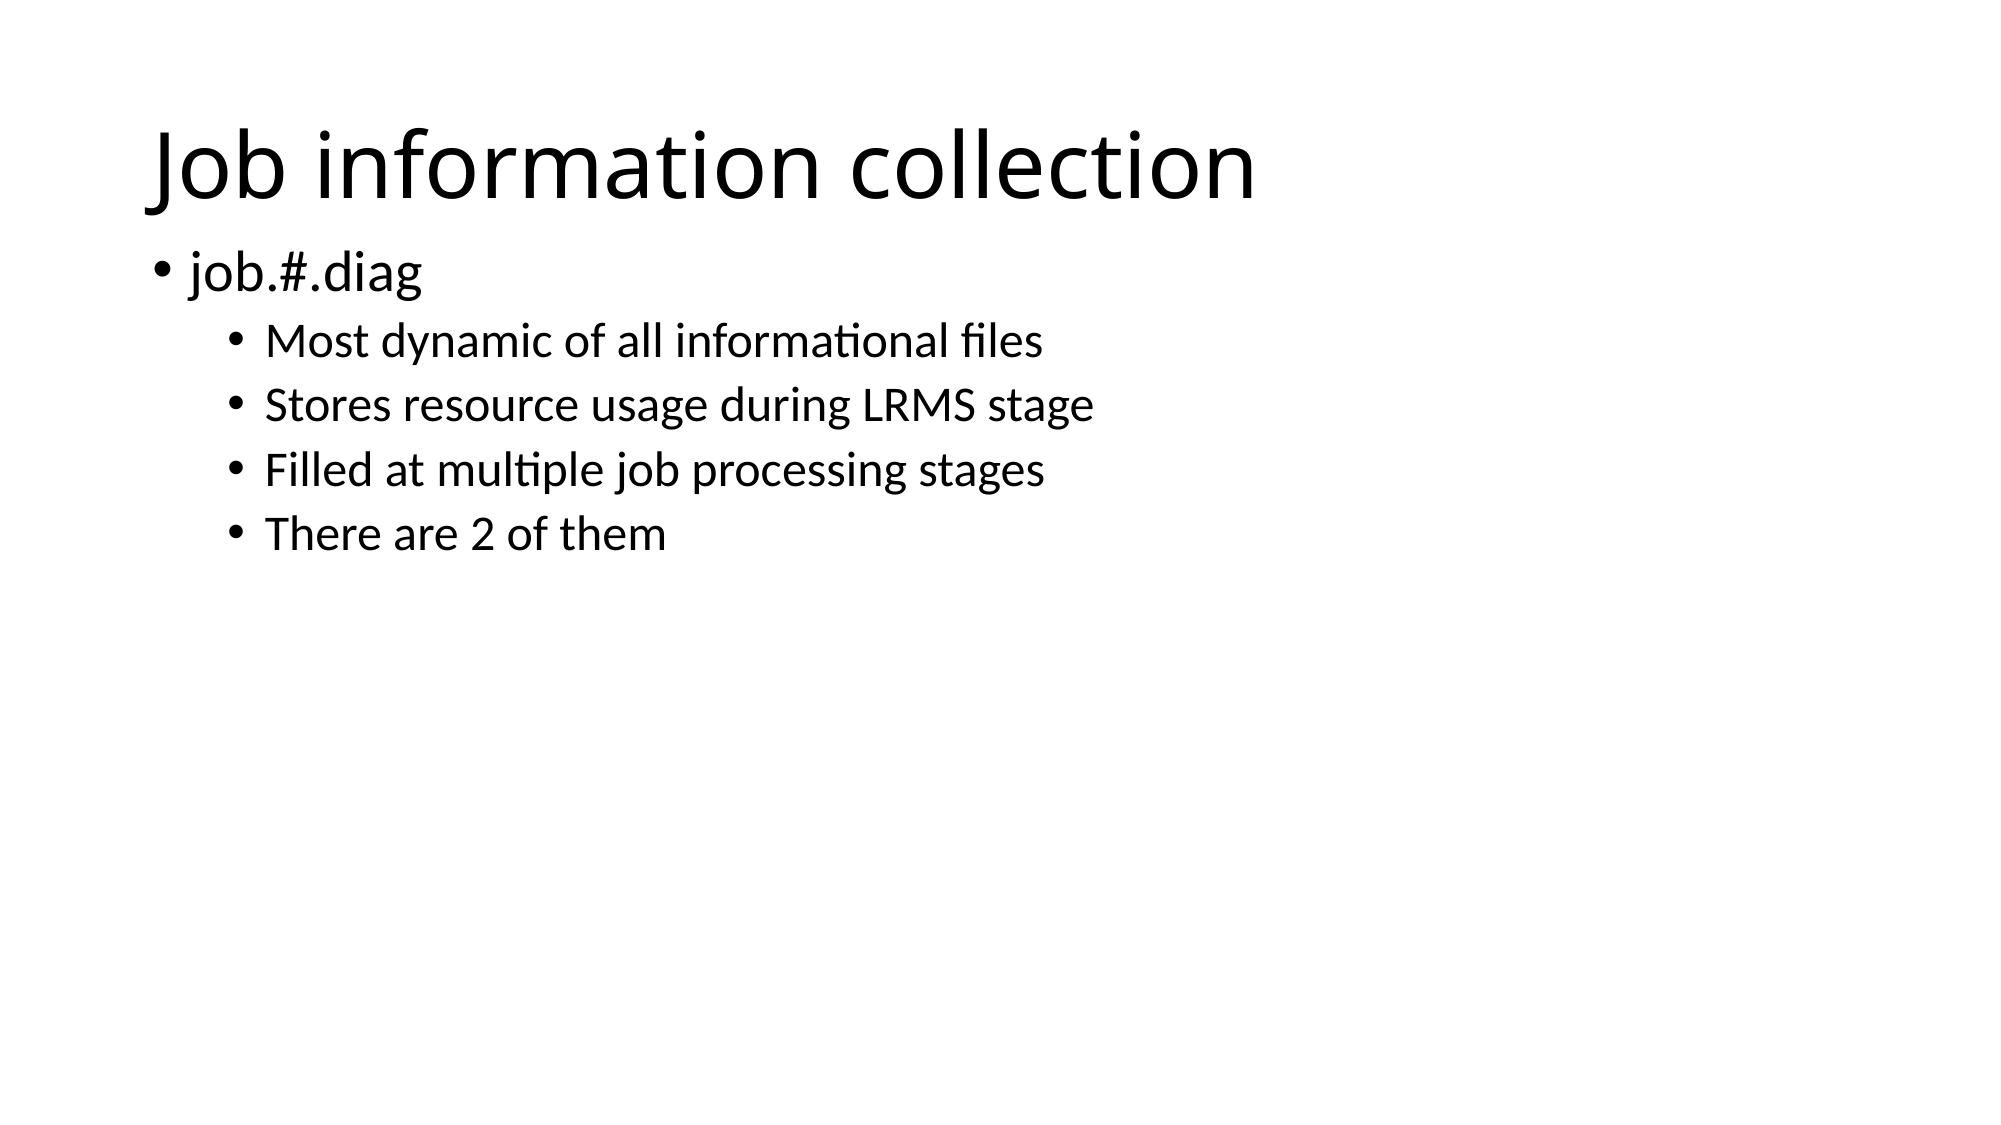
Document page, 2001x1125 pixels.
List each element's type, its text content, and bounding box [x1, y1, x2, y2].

title Job information collection [137, 59, 1863, 233]
list job.#.diag Most dynamic of all informational files Stores resource usage during LRMS stage Filled at multiple job processing stages There are 2 of them [137, 233, 1863, 1016]
